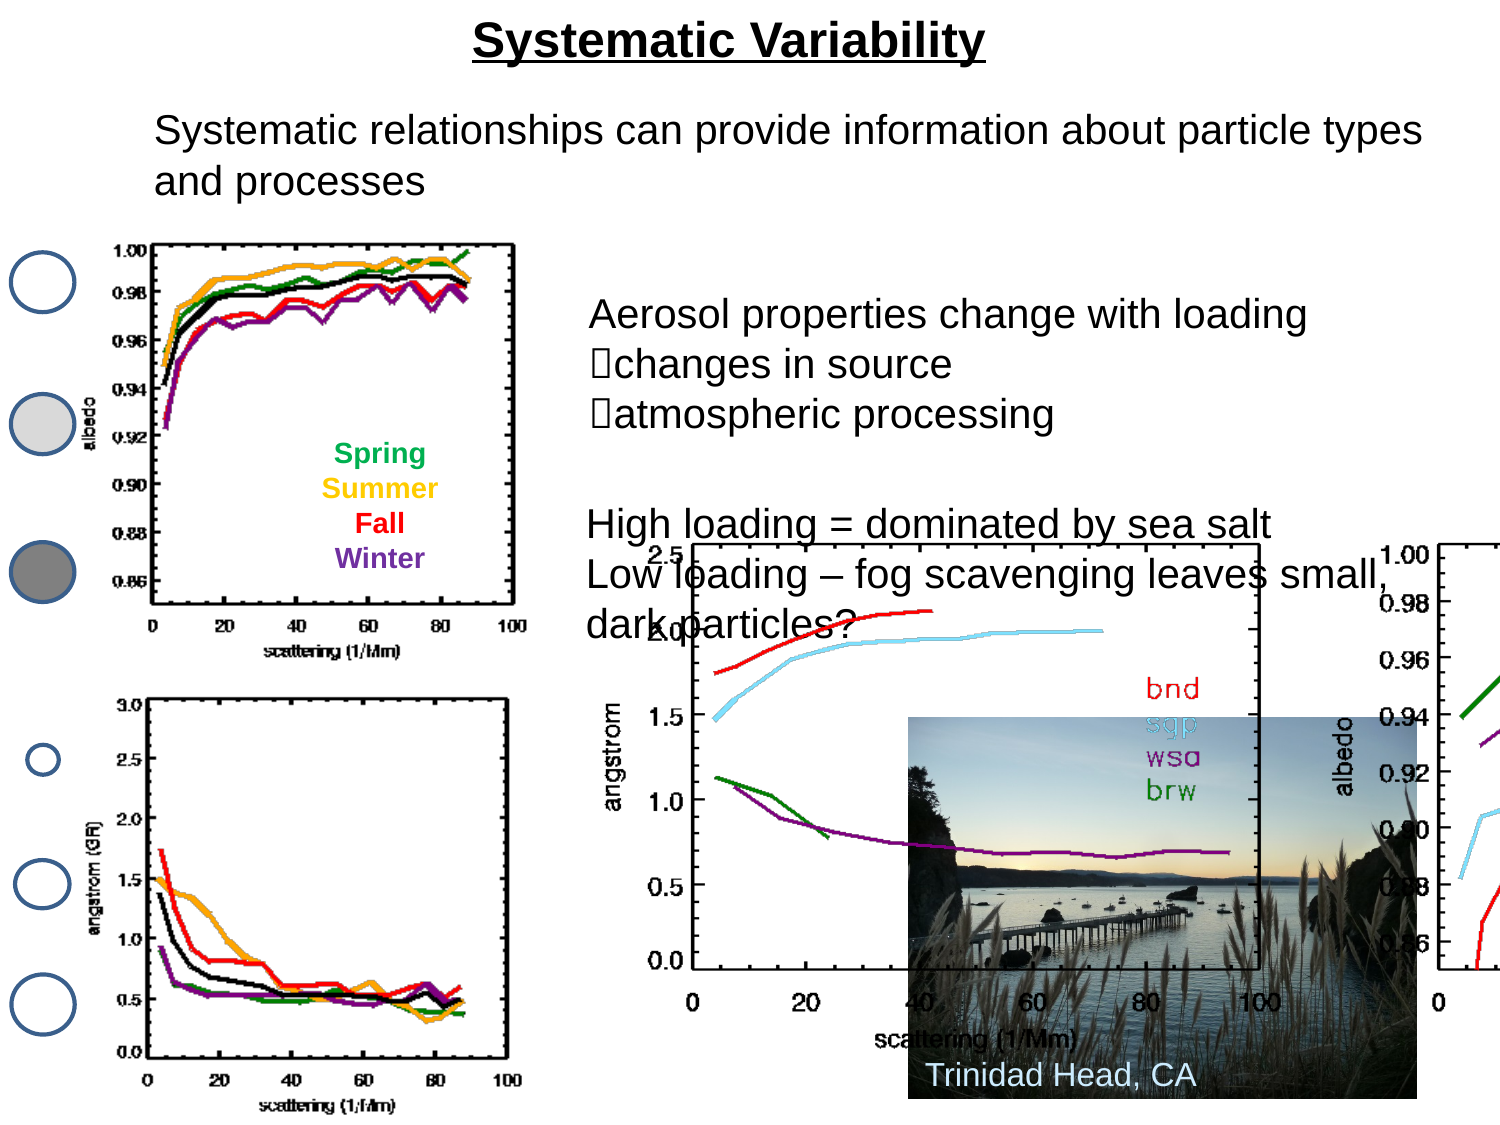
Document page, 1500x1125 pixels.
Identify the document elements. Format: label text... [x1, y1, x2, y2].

picture [0, 154, 1500, 1125]
text_box [8, 540, 75, 605]
text_box Systematic relationships can provide information about particle types and processes [139, 96, 1468, 211]
text_box [8, 250, 75, 315]
text_box Aerosol properties change with loading changes in source atmospheric processing [576, 279, 1324, 445]
text_box High loading = dominated by sea salt Low loading – fog scavenging leaves small, dark particles? [576, 489, 1468, 520]
text_box Systematic Variability [456, 0, 1002, 75]
text_box [8, 391, 75, 457]
